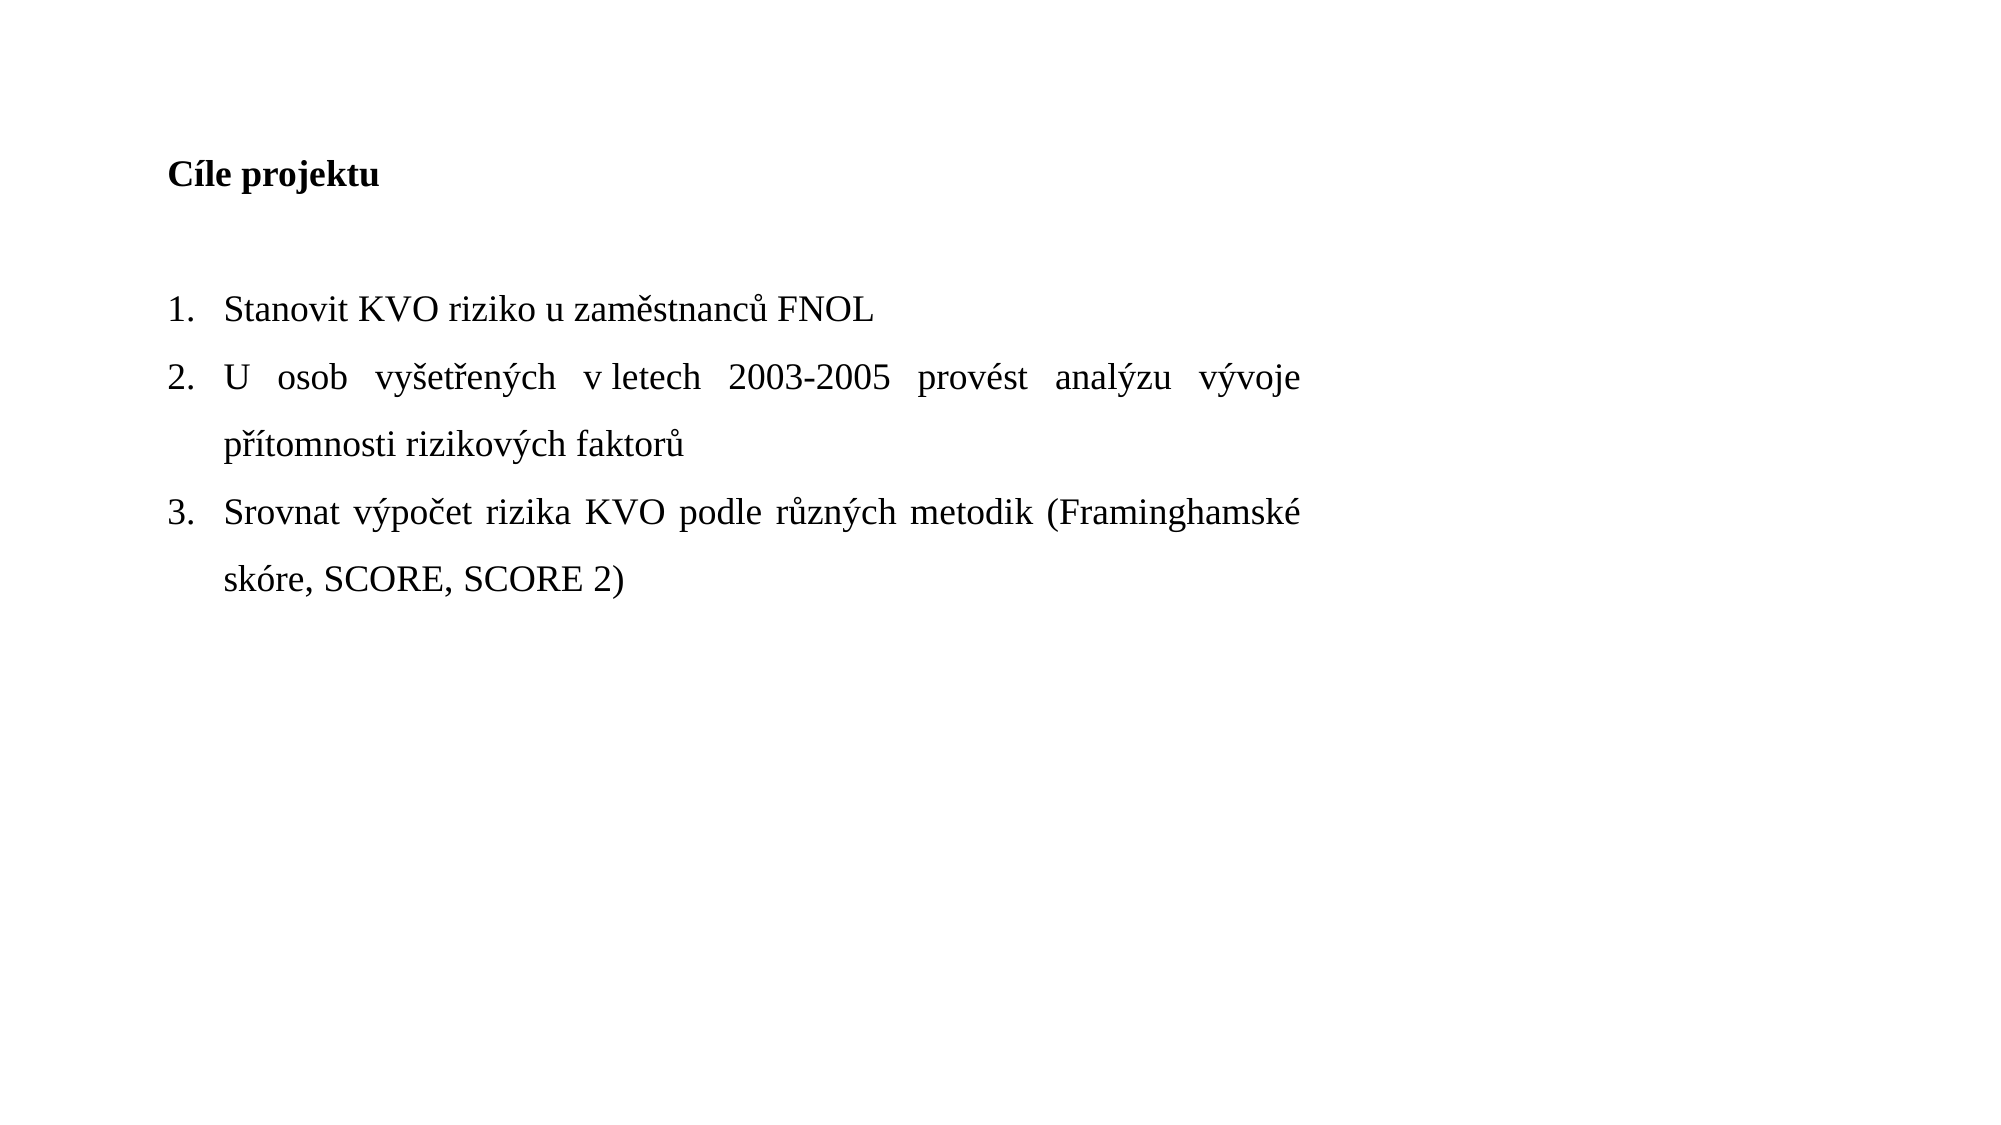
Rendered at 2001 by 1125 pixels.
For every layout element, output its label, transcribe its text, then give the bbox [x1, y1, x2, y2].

text_box Cíle projektu Stanovit KVO riziko u zaměstnanců FNOL U osob vyšetřených v letech 2003-2005 provést analýzu vývoje přítomnosti rizikových faktorů Srovnat výpočet rizika KVO podle různých metodik (Framinghamské skóre, SCORE, SCORE 2) [152, 119, 1325, 607]
